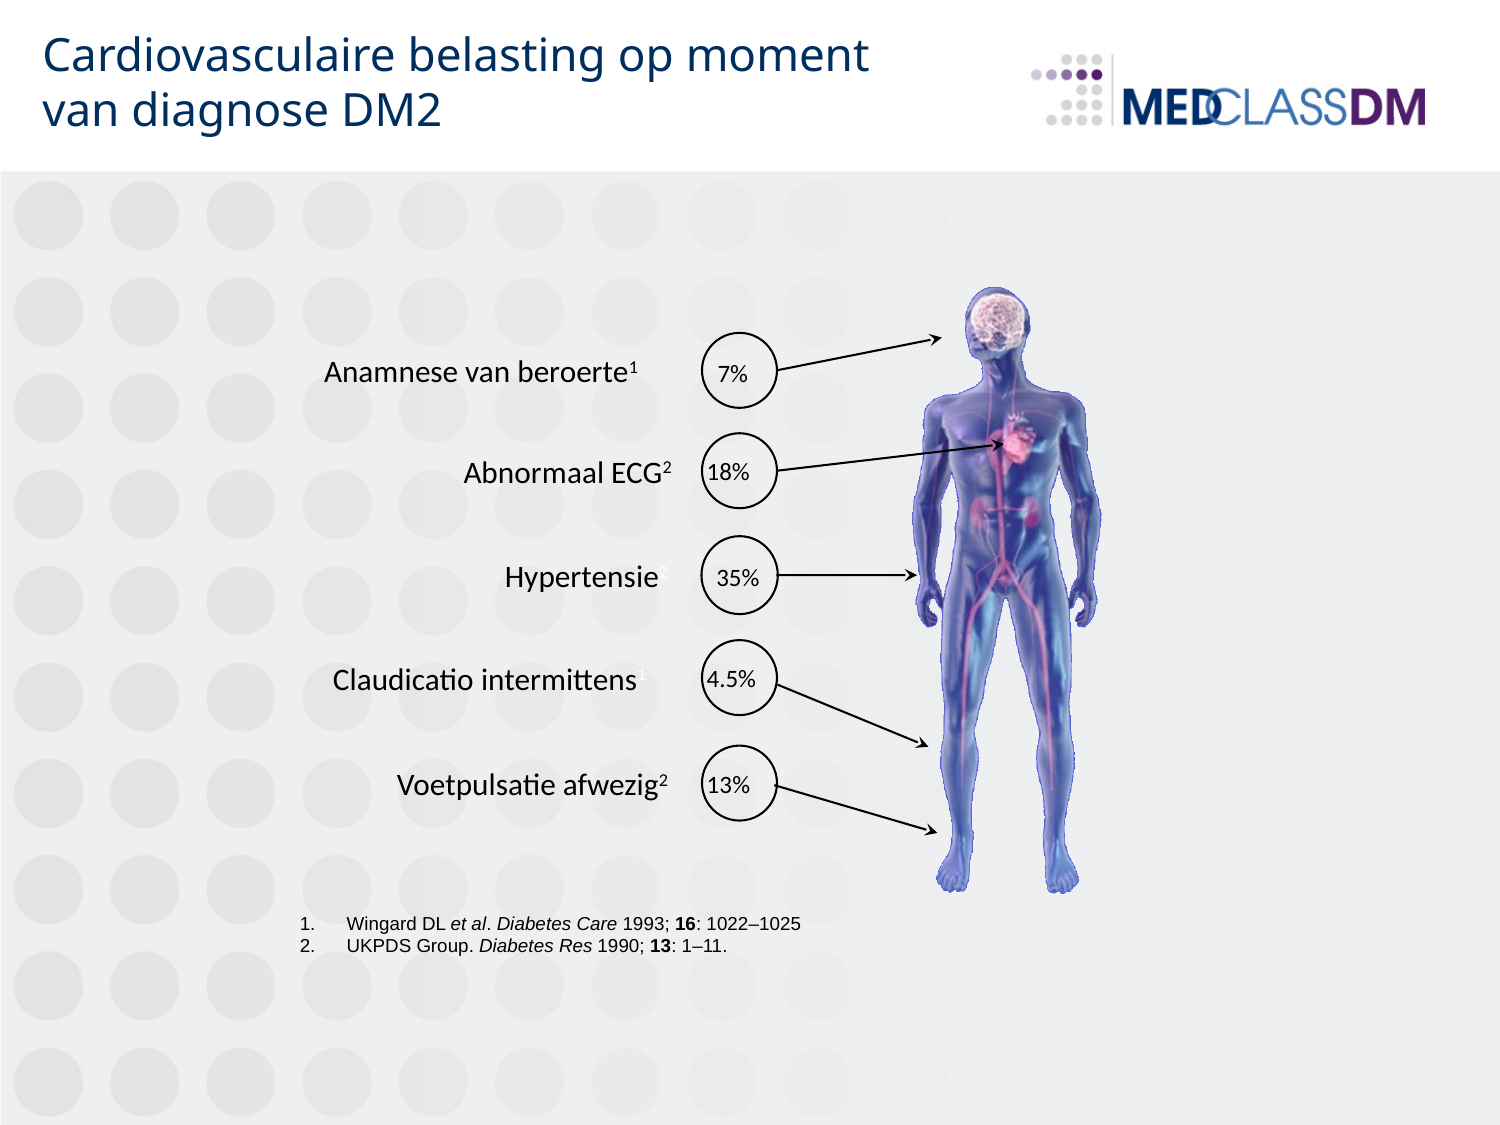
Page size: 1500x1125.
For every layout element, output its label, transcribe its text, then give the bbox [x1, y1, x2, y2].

text_box Claudicatio intermittens1 [321, 653, 699, 703]
text_box [708, 332, 771, 349]
picture [0, 0, 1500, 1125]
text_box Cardiovasculaire belasting op moment van diagnose DM2 [27, 10, 1423, 151]
text_box 7% [702, 349, 777, 395]
text_box 35% [701, 554, 812, 600]
text_box [701, 640, 777, 716]
text_box 13% [693, 736, 786, 830]
text_box [707, 536, 772, 554]
text_box Anamnese van beroerte1 [312, 345, 683, 395]
text_box Voetpulsatie afwezig2 [340, 757, 683, 810]
text_box 4.5% [693, 631, 786, 724]
text_box [701, 433, 777, 509]
text_box 18% [693, 424, 786, 518]
text_box Abnormaal ECG2 [392, 446, 683, 496]
text_box [710, 600, 769, 615]
text_box Wingard DL et al. Diabetes Care 1993; 16: 1022–1025 UKPDS Group. Diabetes Res 1990; 13: 1–11. [284, 917, 846, 965]
text_box [711, 395, 768, 408]
text_box Hypertensie2 [415, 548, 683, 602]
